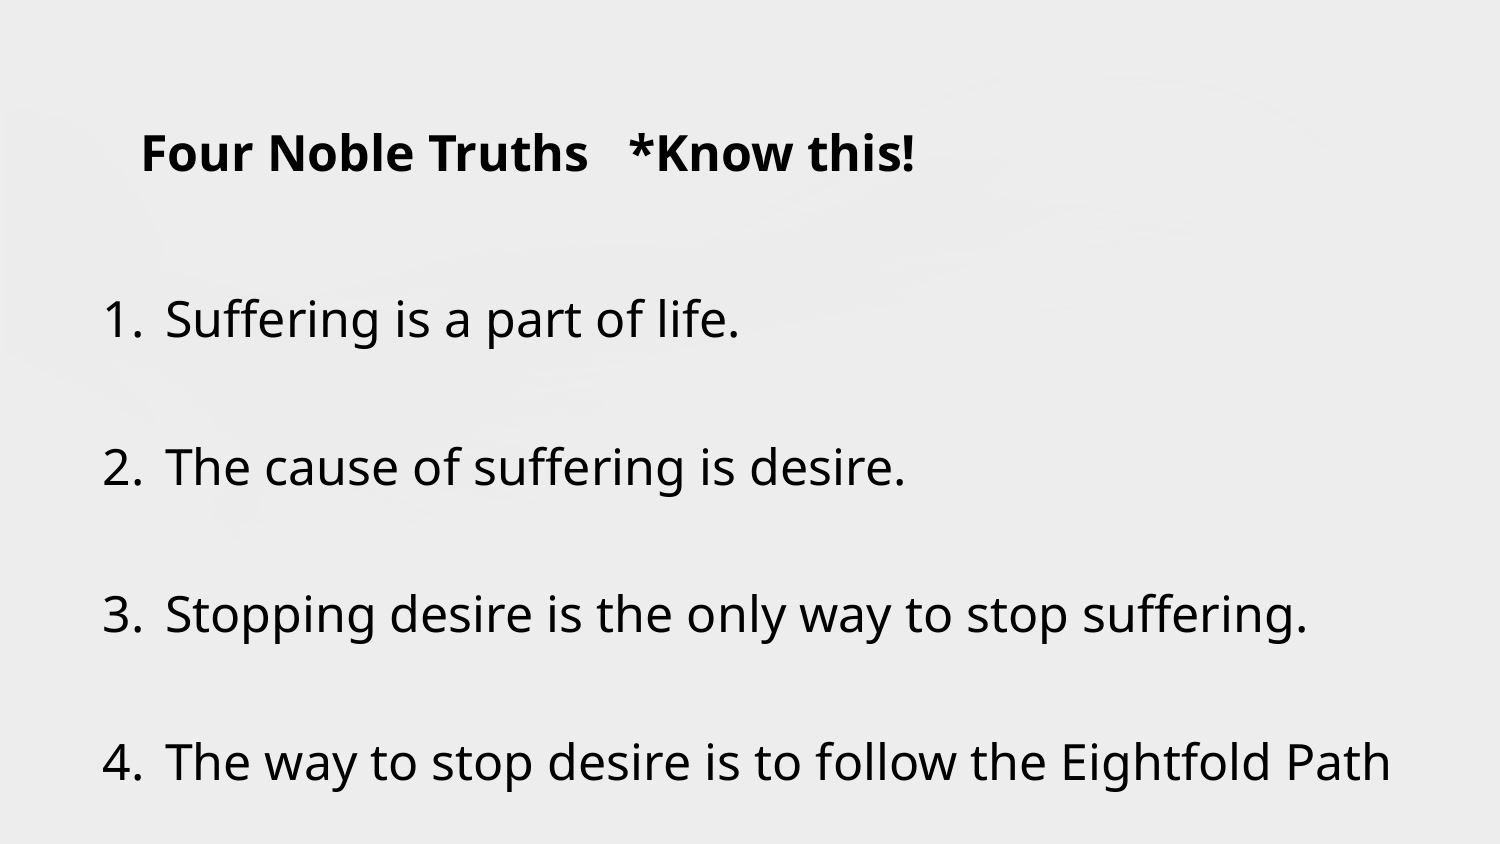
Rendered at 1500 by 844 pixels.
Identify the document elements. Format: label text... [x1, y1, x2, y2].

title Four Noble Truths *Know this! [75, 25, 1425, 197]
list Suffering is a part of life. The cause of suffering is desire. Stopping desire is the only way to stop suffering. The way to stop desire is to follow the Eightfold Path [75, 212, 1425, 808]
